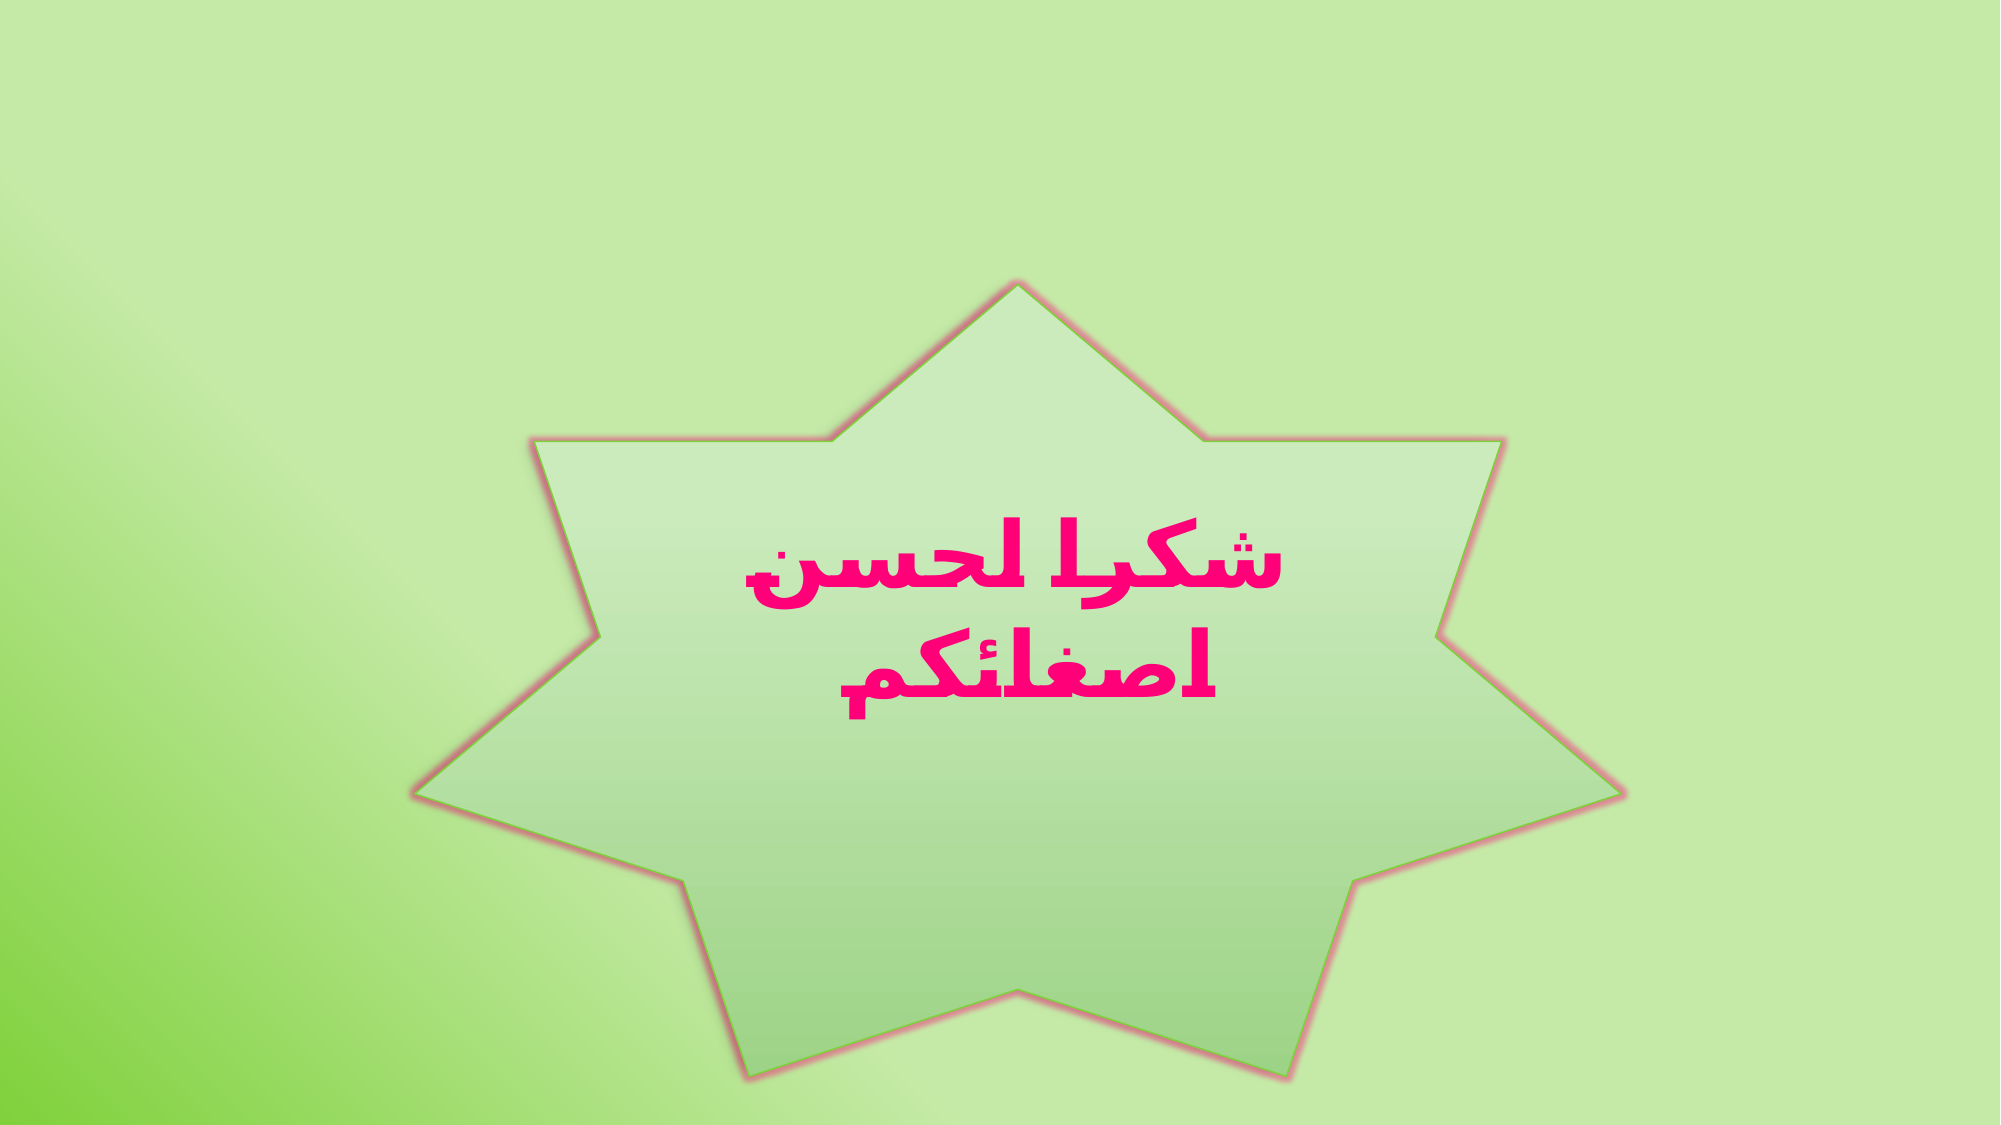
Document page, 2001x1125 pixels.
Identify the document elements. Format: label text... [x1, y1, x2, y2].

text_box شكرا لحسن اصغائكم [413, 283, 1622, 1078]
